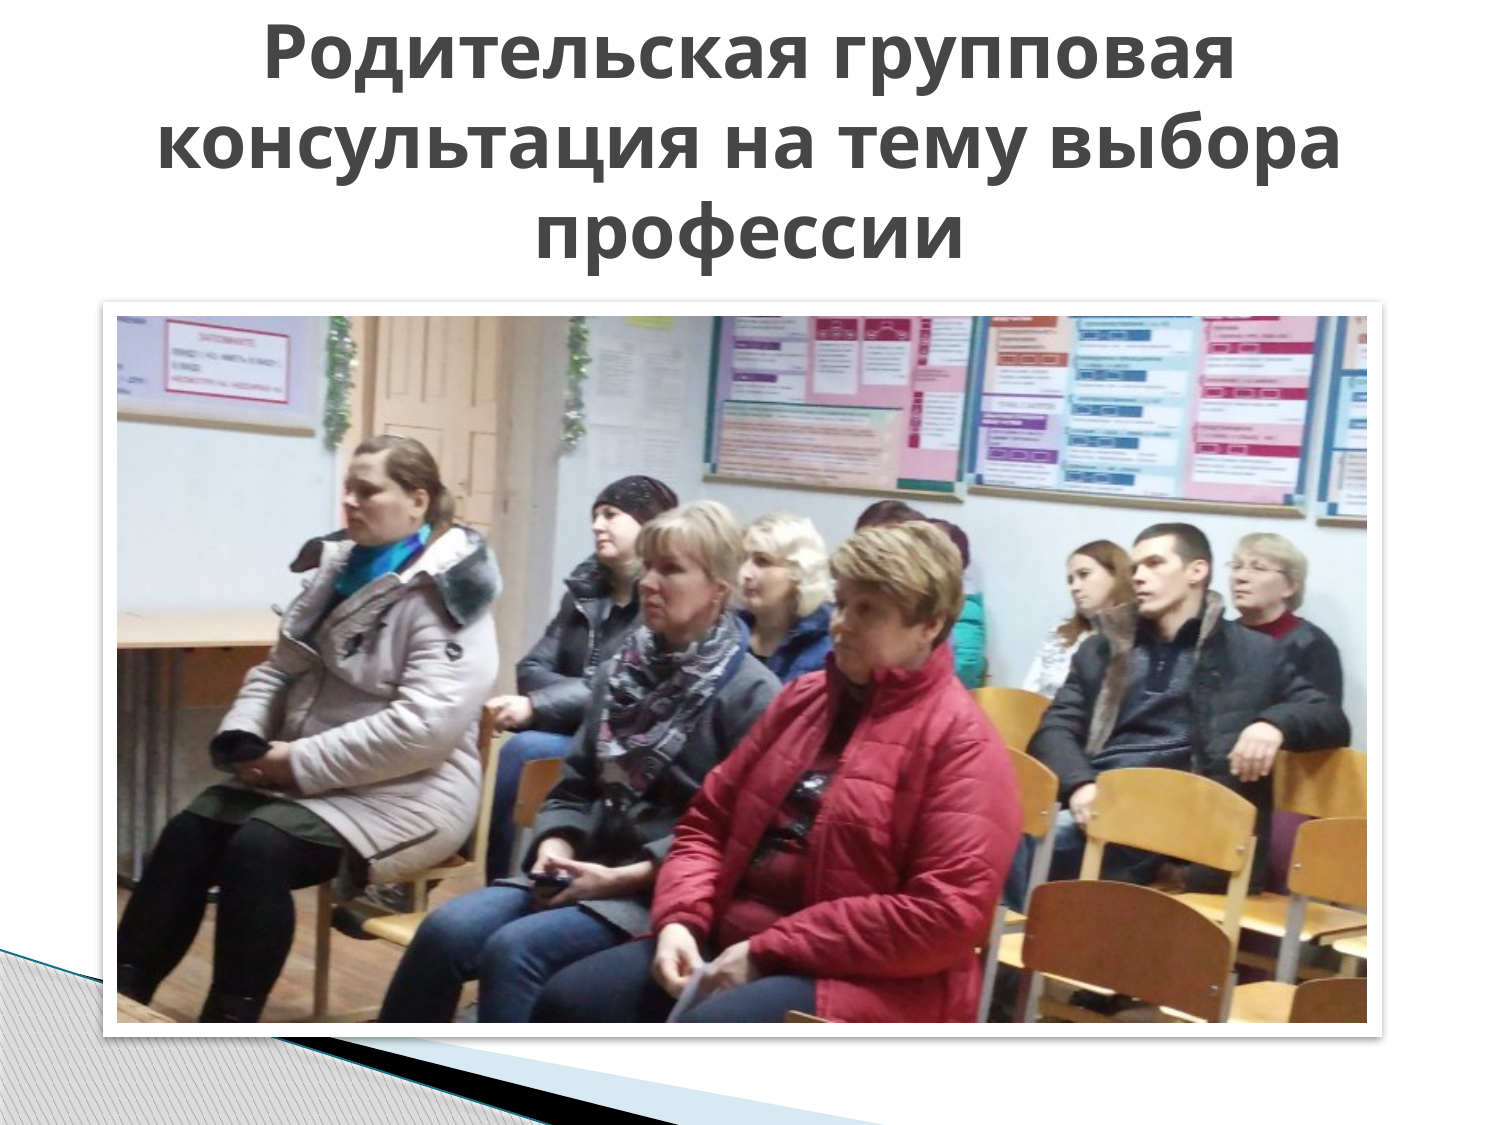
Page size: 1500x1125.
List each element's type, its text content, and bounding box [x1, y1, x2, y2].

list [116, 316, 1368, 1023]
title Родительская групповая консультация на тему выбора профессии [75, 45, 1425, 233]
